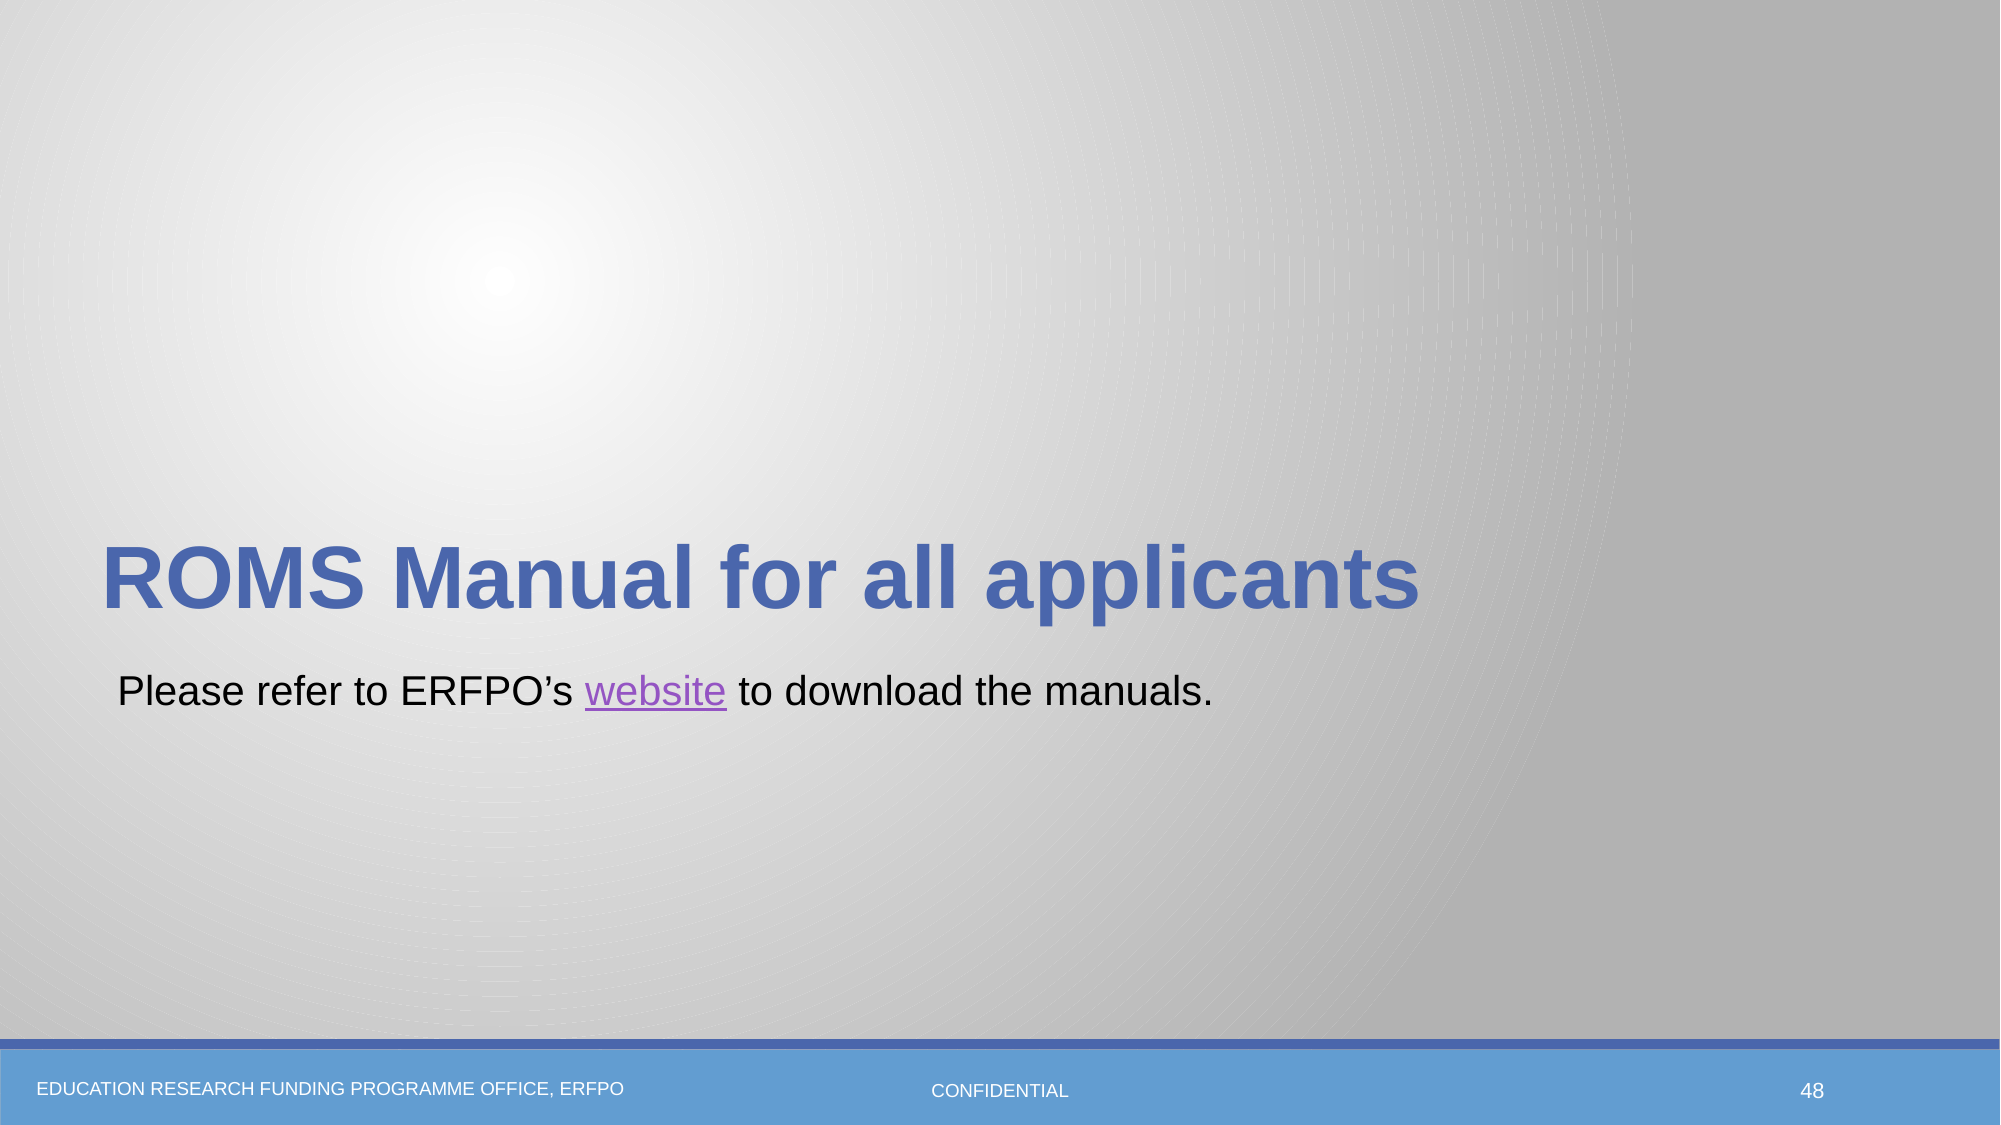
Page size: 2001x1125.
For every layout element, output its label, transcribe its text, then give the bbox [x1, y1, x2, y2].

text_box ROMS Manual for all applicants [86, 438, 1914, 732]
slide_number 48 [1624, 1059, 1840, 1120]
text_box Please refer to ERFPO’s website to download the manuals. [102, 656, 1974, 722]
footer CONFIDENTIAL [604, 1059, 1396, 1120]
